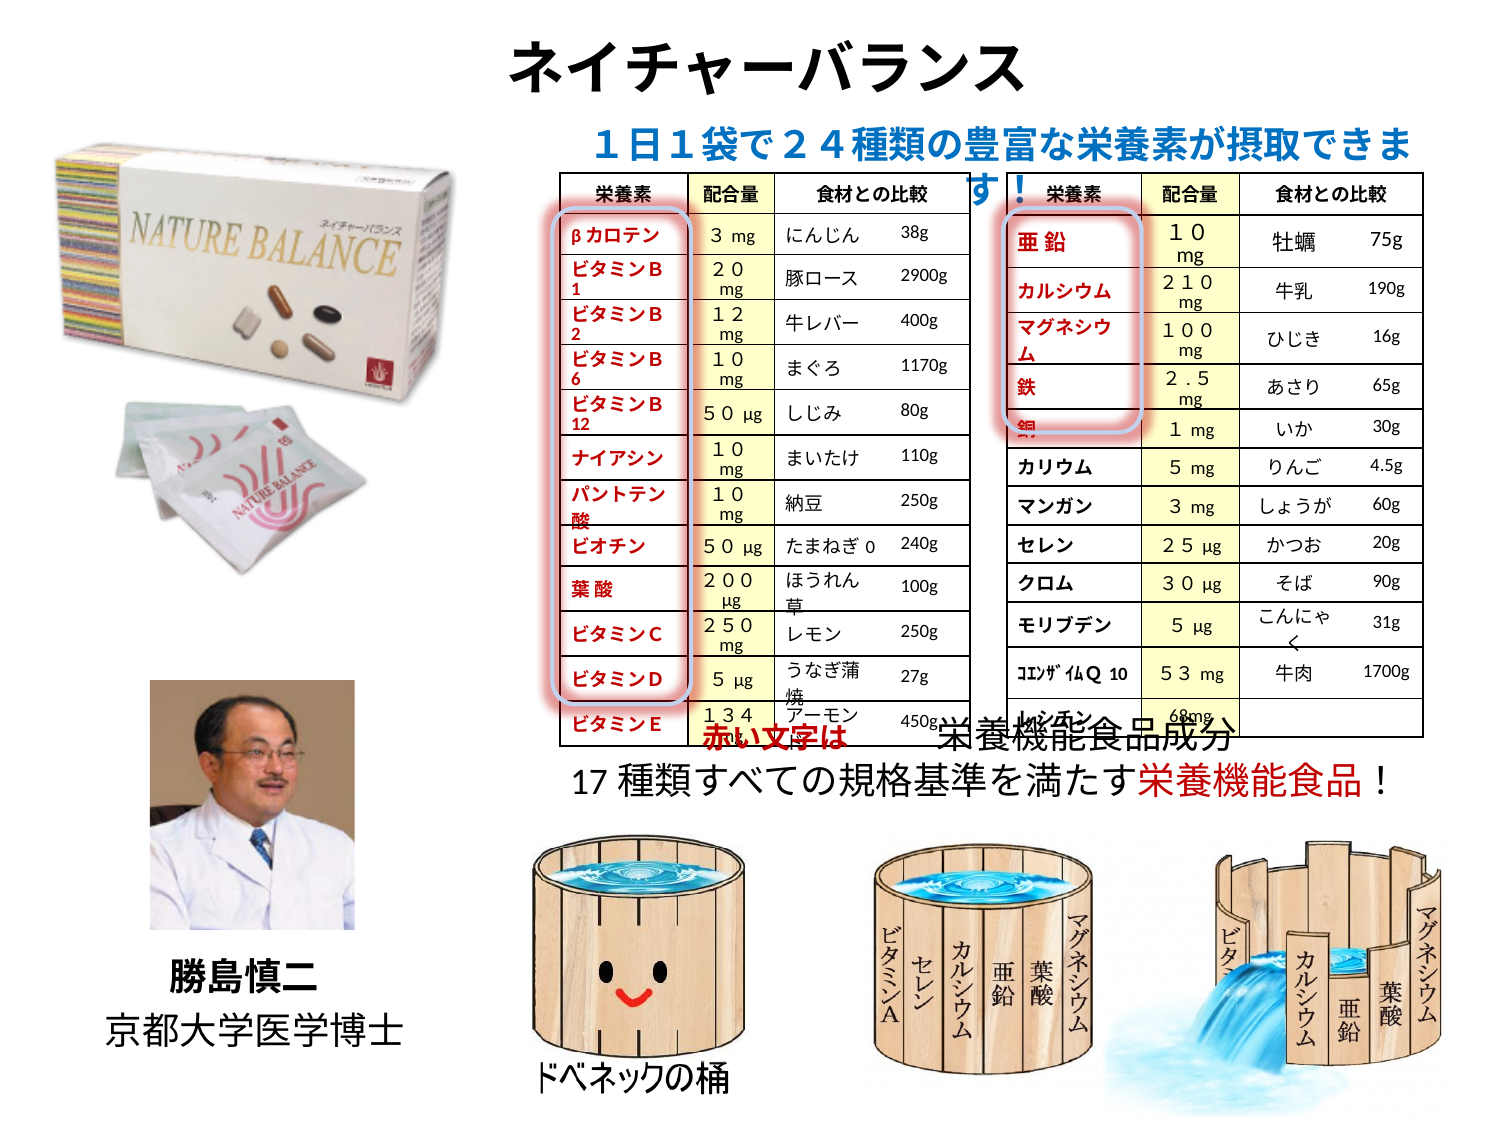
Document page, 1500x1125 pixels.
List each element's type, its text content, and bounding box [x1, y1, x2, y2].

table_header 栄養素 [561, 174, 687, 189]
table_cell 190g [1350, 268, 1422, 312]
table_cell ３０µg [1142, 564, 1239, 601]
table_cell ３mg [706, 214, 774, 254]
text_box [1000, 205, 1144, 435]
table_header 食材との比較 [1240, 174, 1422, 214]
table_cell 牛乳 [1240, 268, 1350, 312]
text_box Union Plus [1008, 189, 1141, 214]
picture [525, 829, 751, 1099]
table_cell １０mg [707, 345, 774, 389]
table_cell 80g [889, 390, 969, 434]
table_header 食材との比較 [775, 174, 969, 213]
table_cell 250g [889, 481, 969, 524]
table_cell かつお [1240, 526, 1350, 562]
title ネイチャーバランス [431, 30, 1105, 102]
table_header 栄養素 [1008, 174, 1141, 189]
table_cell しじみ [775, 390, 889, 434]
table_cell 240g [889, 526, 969, 565]
table_cell カリウム [1008, 452, 1141, 485]
table_cell 牛レバー [775, 300, 889, 344]
table_cell 38g [889, 214, 969, 254]
table_cell ２００µg [707, 567, 774, 610]
table_cell セレン [1008, 526, 1141, 562]
table_cell ２５µg [1142, 526, 1239, 562]
table_cell 4.5g [1350, 449, 1422, 485]
table_cell レモン [775, 612, 889, 655]
table_cell 16g [1350, 313, 1422, 363]
table_cell 100g [889, 567, 969, 610]
table_cell マンガン [1008, 487, 1141, 524]
picture [149, 680, 355, 930]
table_cell 75g [1350, 216, 1422, 267]
text_box [550, 206, 694, 707]
table_header 配合量 [1142, 174, 1239, 214]
table_cell ５０µg [707, 390, 774, 434]
table_cell あさり [1240, 365, 1350, 408]
table_cell ３mg [1142, 487, 1239, 524]
table_cell [1350, 699, 1422, 736]
table_cell ほうれん草 [775, 567, 889, 610]
table_cell 60g [1350, 487, 1422, 524]
table_cell 豚ロース [775, 255, 889, 299]
table_cell 65g [1350, 365, 1422, 408]
table_cell こんにゃく [1240, 603, 1350, 646]
table_header 配合量 [689, 174, 774, 213]
text_box 赤い文字は 栄養機能食品成分 [667, 704, 1273, 749]
table_cell １mg [1153, 410, 1239, 447]
table_cell そば [1240, 564, 1350, 601]
table_cell 1700g [1350, 648, 1422, 698]
picture [46, 135, 464, 585]
table_cell 30g [1350, 410, 1422, 447]
table_cell 2900g [889, 255, 969, 299]
table_cell 400g [889, 300, 969, 344]
table_cell ５µg [1142, 603, 1239, 646]
table_cell ５０µg [707, 526, 774, 565]
picture [866, 826, 1099, 1087]
table_cell １０mg [707, 436, 774, 479]
table_cell うなぎ蒲焼 [775, 657, 889, 700]
table_cell たまねぎ0 [775, 526, 889, 565]
table_cell ２０mg [707, 255, 774, 299]
table_cell １０mg [1156, 216, 1239, 267]
table_cell レシチン [1008, 699, 1141, 704]
table_cell ２５０mg [705, 612, 774, 655]
text_box 17種類すべての規格基準を満たす栄養機能食品！ [515, 749, 1455, 810]
table_cell 納豆 [775, 481, 889, 524]
table_cell 90g [1350, 564, 1422, 601]
text_box 京都大学医学博士 [90, 999, 420, 1060]
table_cell １００mg [1158, 313, 1239, 363]
picture [1101, 833, 1448, 1118]
table_cell １０mg [707, 481, 774, 524]
table_cell 1170g [889, 345, 969, 389]
table_cell しょうが [1240, 487, 1350, 524]
table_cell ｺｴﾝｻﾞｲﾑＱ10 [1008, 648, 1141, 698]
text_box １日１袋で２４種類の豊富な栄養素が摂取できます！ [552, 113, 1450, 219]
table_cell 27g [889, 657, 969, 700]
table_cell 250g [889, 612, 969, 655]
table_cell まいたけ [775, 436, 889, 479]
table_cell クロム [1008, 564, 1141, 601]
table_cell にんじん [775, 214, 889, 254]
text_box 勝島慎二 [154, 945, 420, 999]
table_cell １２mg [707, 300, 774, 344]
table_cell ２１０mg [1158, 268, 1239, 312]
table_cell 68mg [1142, 699, 1239, 704]
table_cell ５mg [1142, 449, 1239, 485]
table_cell いか [1240, 410, 1350, 447]
table_cell ビタミンＥ [561, 717, 667, 745]
table_cell 31g [1350, 603, 1422, 646]
table_cell ５µg [703, 657, 774, 700]
table_cell ５３mg [1142, 648, 1239, 698]
table_cell 牡蠣 [1240, 216, 1350, 267]
table_cell ２.５mg [1158, 365, 1239, 408]
table_cell 20g [1350, 526, 1422, 562]
table_cell モリブデン [1008, 603, 1141, 646]
table_cell ひじき [1240, 313, 1350, 363]
table_cell [1240, 699, 1350, 736]
table_cell りんご [1240, 449, 1350, 485]
table_cell 牛肉 [1240, 648, 1350, 698]
table_cell まぐろ [775, 345, 889, 389]
table_cell 110g [889, 436, 969, 479]
